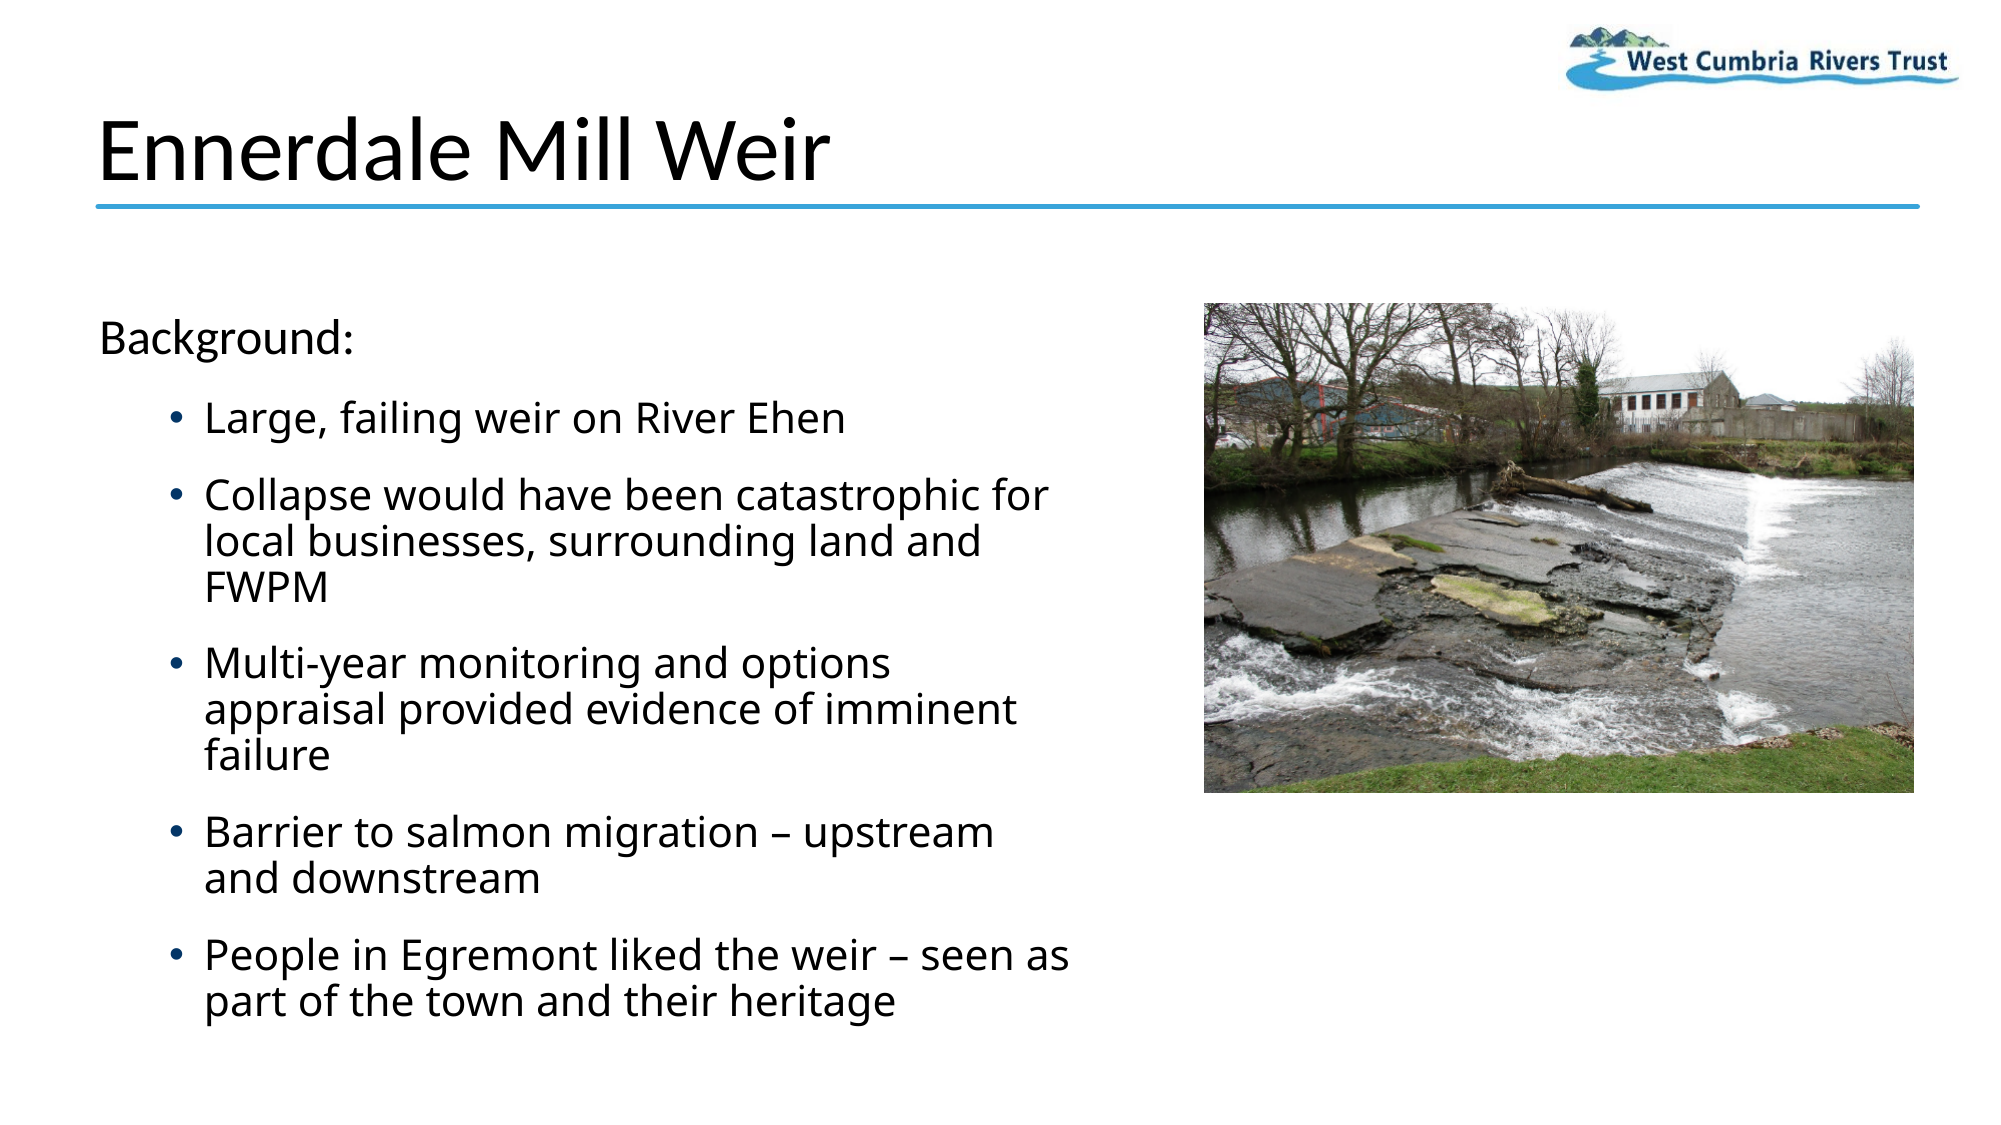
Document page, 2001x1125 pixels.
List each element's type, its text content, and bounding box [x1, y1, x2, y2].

text_box Background: Large, failing weir on River Ehen Collapse would have been catastrophic for local businesses, surrounding land and FWPM Multi-year monitoring and options appraisal provided evidence of imminent failure Barrier to salmon migration – upstream and downstream People in Egremont liked the weir – seen as part of the town and their heritage [84, 304, 1093, 1036]
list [1558, 24, 1966, 110]
title Ennerdale Mill Weir [82, 42, 1934, 260]
picture [1204, 303, 1914, 793]
